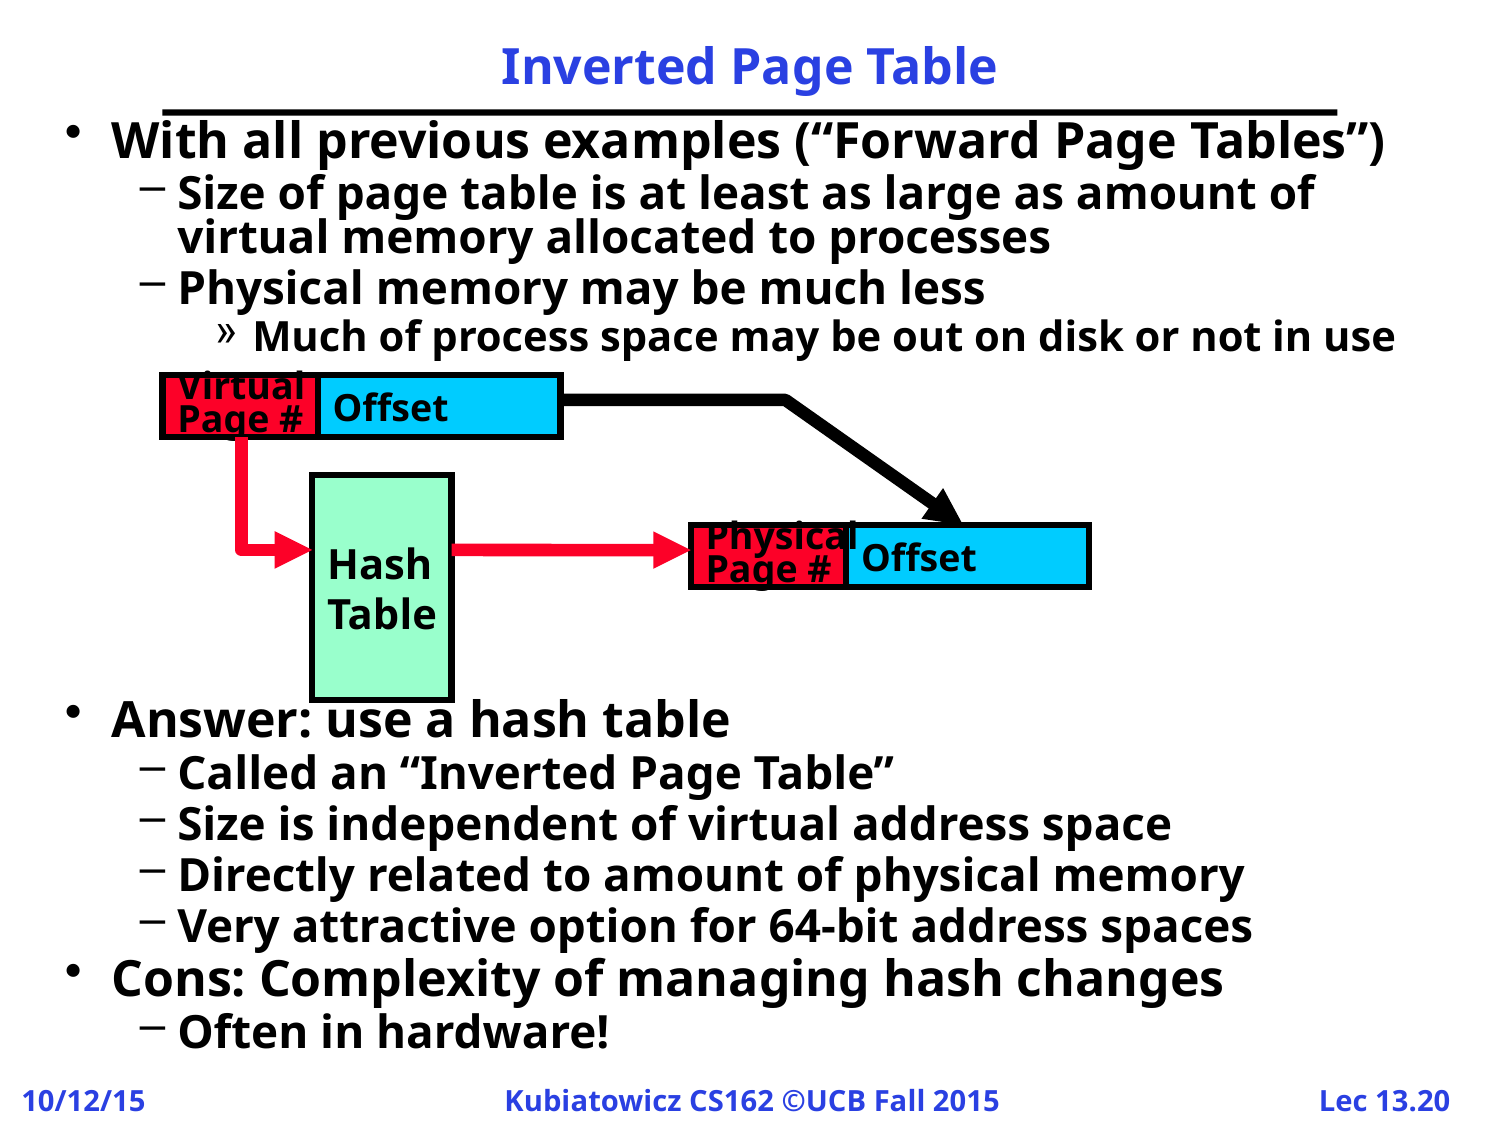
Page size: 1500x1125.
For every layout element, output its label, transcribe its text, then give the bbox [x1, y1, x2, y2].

list With all previous examples (“Forward Page Tables”) Size of page table is at least as large as amount of virtual memory allocated to processes Physical memory may be much less Much of process space may be out on disk or not in use Answer: use a hash table Called an “Inverted Page Table” Size is independent of virtual address space Directly related to amount of physical memory Very attractive option for 64-bit address spaces Cons: Complexity of managing hash changes Often in hardware! [50, 112, 1463, 1125]
title Inverted Page Table [162, 24, 1338, 113]
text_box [162, 374, 1090, 701]
